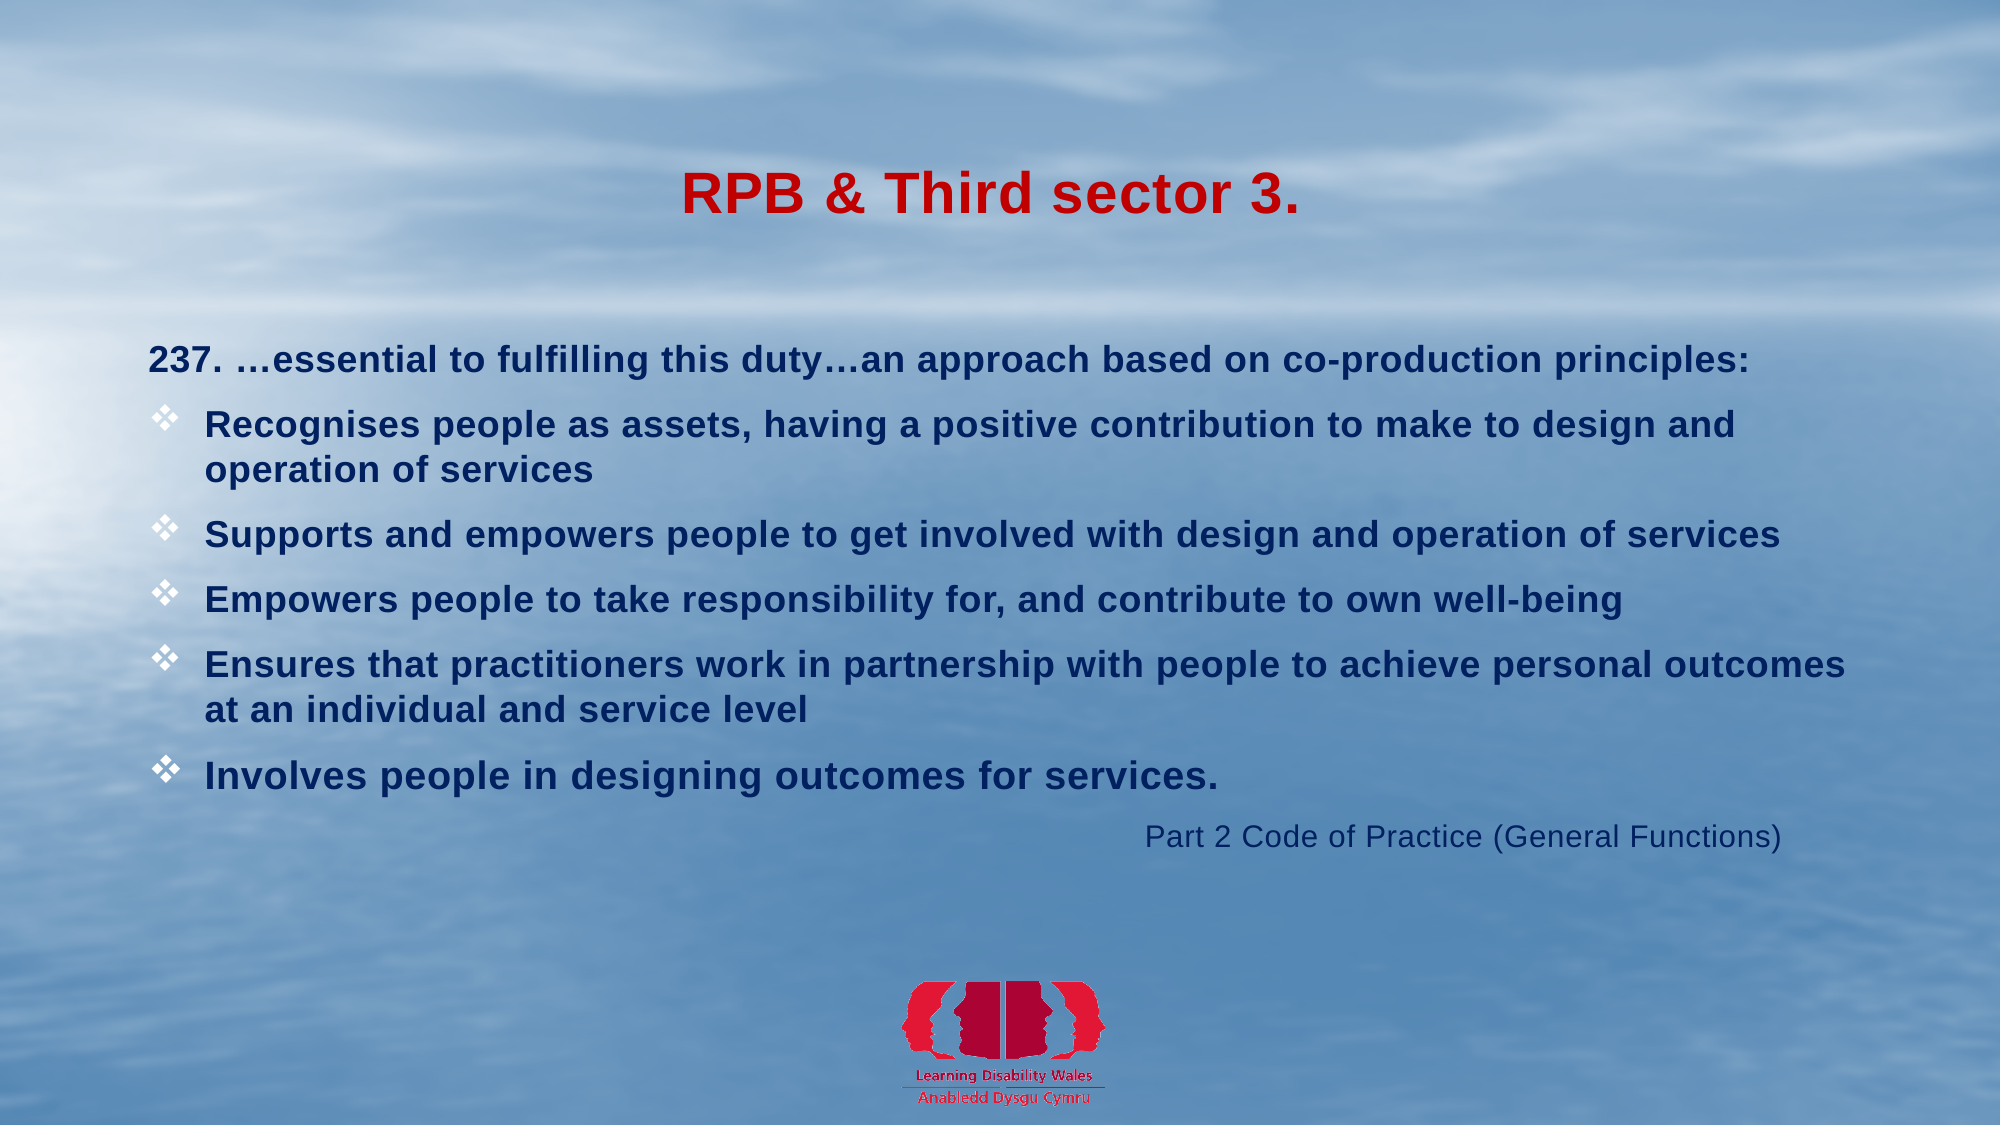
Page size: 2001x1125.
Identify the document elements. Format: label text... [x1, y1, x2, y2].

list 237. …essential to fulfilling this duty…an approach based on co-production principles: Recognises people as assets, having a positive contribution to make to design and operation of services Supports and empowers people to get involved with design and operation of services Empowers people to take responsibility for, and contribute to own well-being Ensures that practitioners work in partnership with people to achieve personal outcomes at an individual and service level Involves people in designing outcomes for services. Part 2 Code of Practice (General Functions) [133, 262, 1867, 938]
picture [895, 975, 1110, 1110]
title RPB & Third sector 3. [133, 45, 1867, 233]
